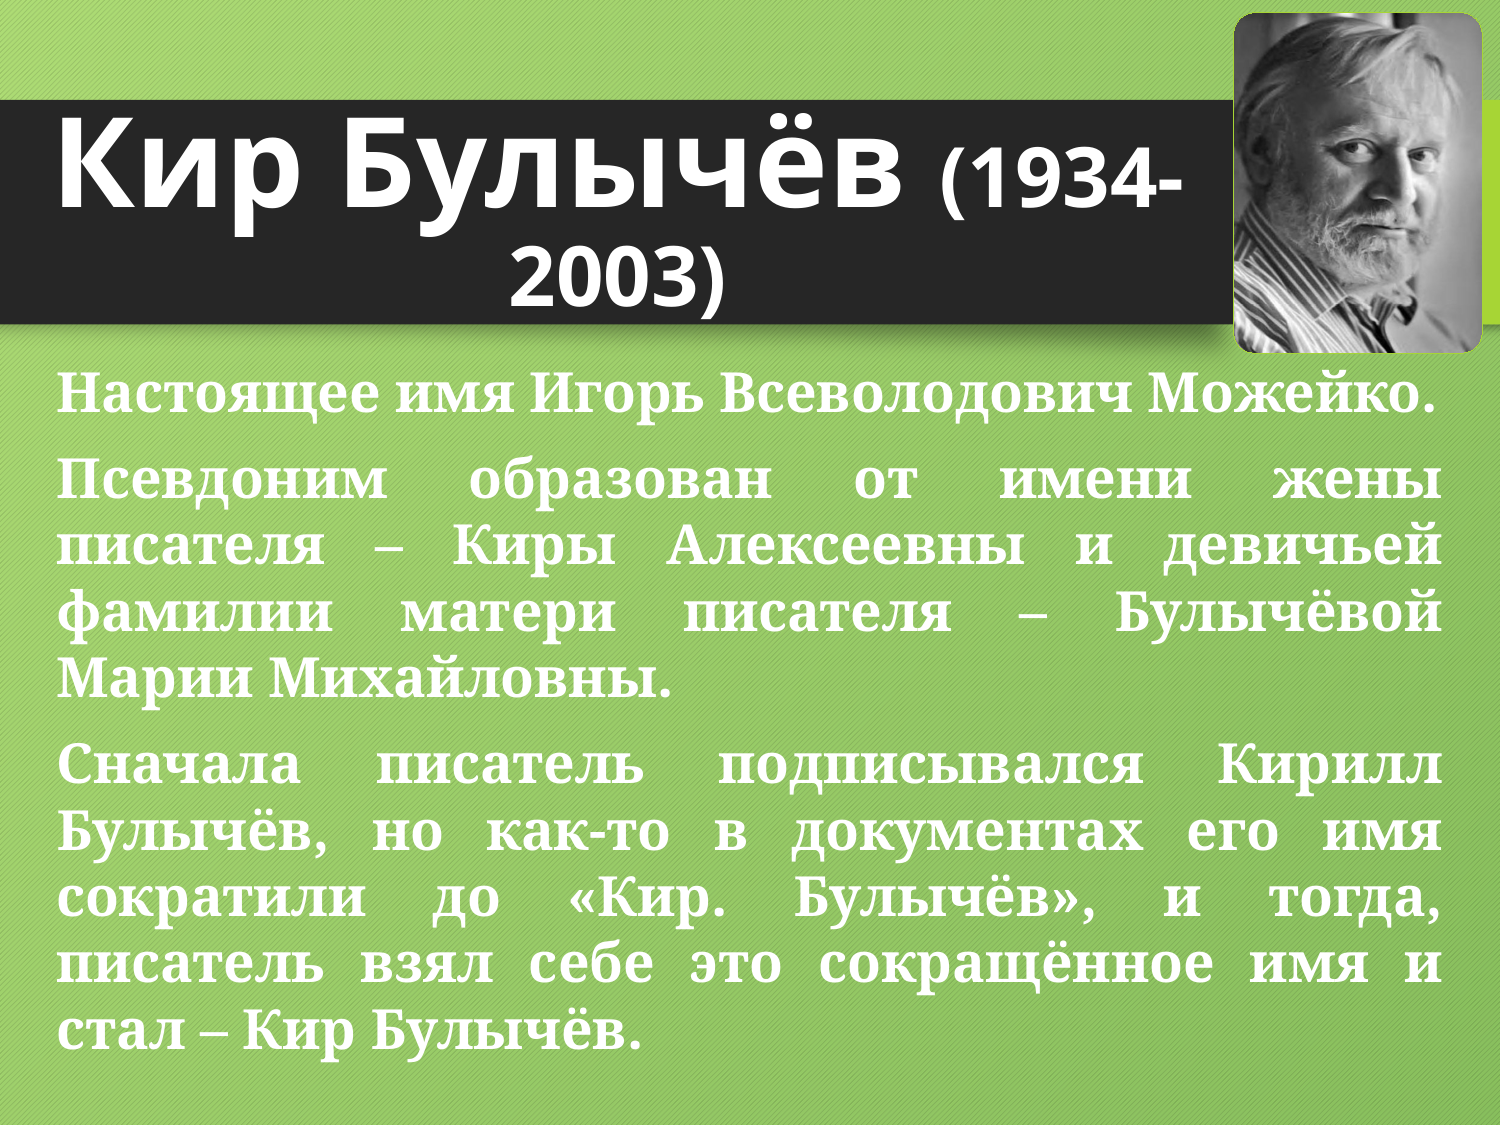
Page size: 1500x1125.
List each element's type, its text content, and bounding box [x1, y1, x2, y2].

title Кир Булычёв (1934-2003) [17, 123, 1219, 301]
list Настоящее имя Игорь Всеволодович Можейко. Псевдоним образован от имени жены писателя – Киры Алексеевны и девичьей фамилии матери писателя – Булычёвой Марии Михайловны. Сначала писатель подписывался Кирилл Булычёв, но как-то в документах его имя сократили до «Кир. Булычёв», и тогда, писатель взял себе это сокращённое имя и стал – Кир Булычёв. [41, 349, 1459, 1083]
picture [0, 12, 1500, 376]
text_box [271, 669, 1229, 776]
